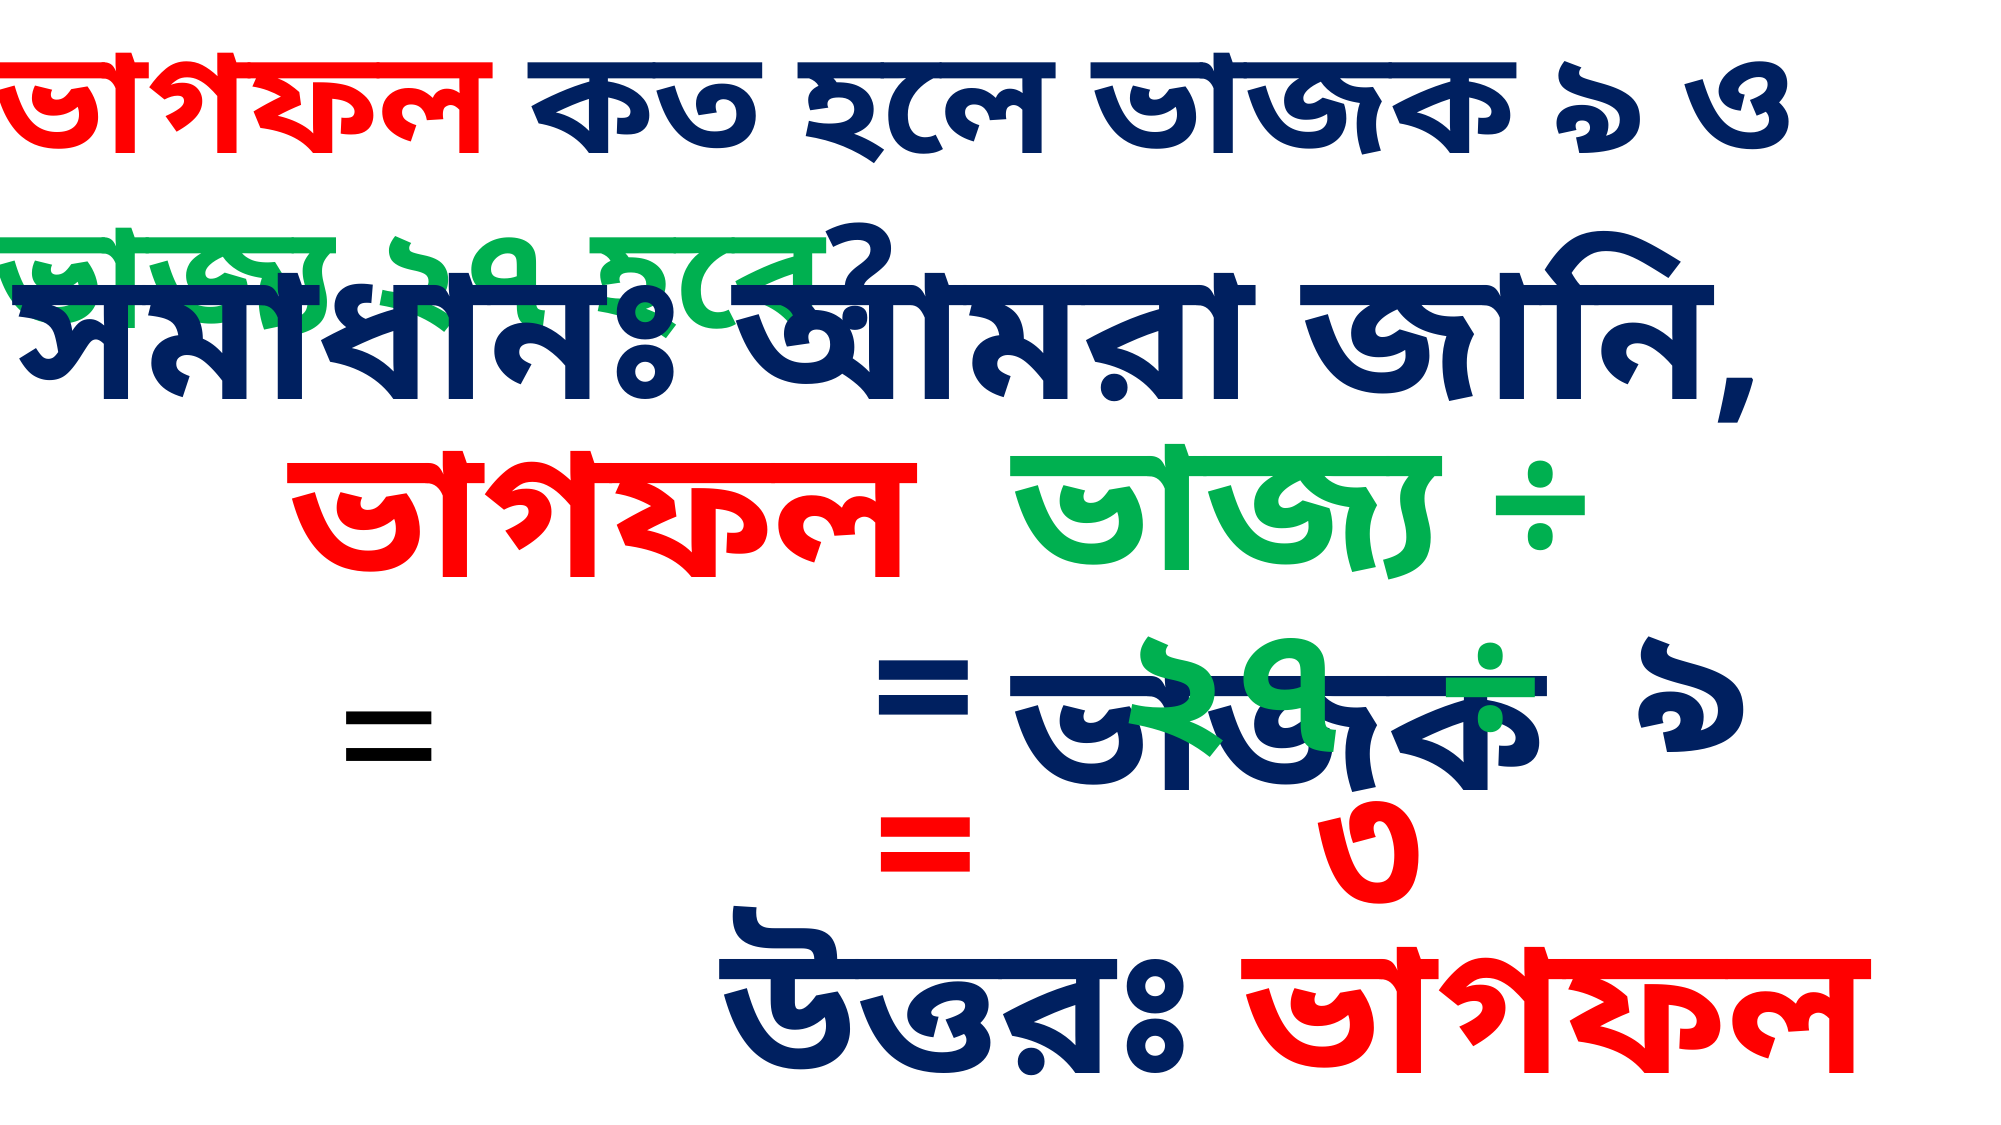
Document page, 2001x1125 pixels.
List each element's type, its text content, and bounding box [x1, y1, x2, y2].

text_box উত্তরঃ ভাগফল ৩ [706, 882, 1953, 1125]
text_box = ২৭ ÷ ৯ [856, 561, 1832, 797]
text_box ভাগফল = [274, 386, 941, 842]
text_box সমাধানঃ আমরা জানি, [0, 209, 2000, 444]
text_box ভাজ্য ÷ ভাজক [997, 380, 2000, 835]
text_box = ৩ [859, 718, 1834, 882]
text_box ভাগফল কত হলে ভাজক ৯ ও ভাজ্য ২৭ হবে? [0, 0, 2000, 209]
